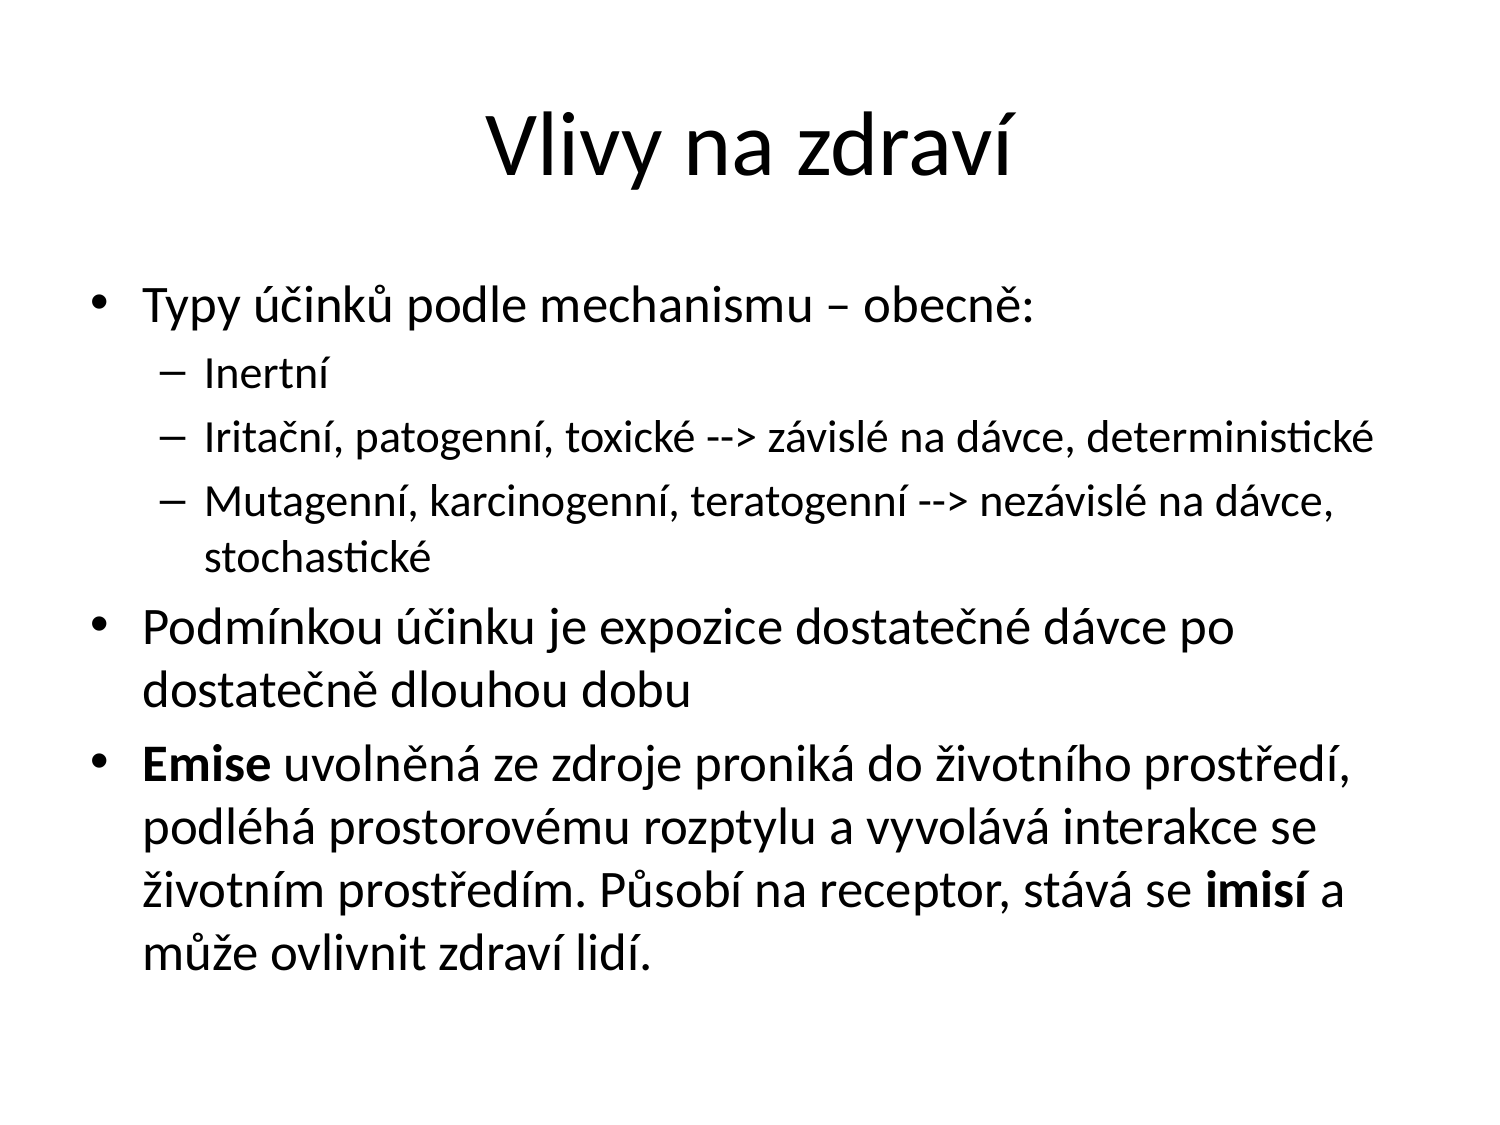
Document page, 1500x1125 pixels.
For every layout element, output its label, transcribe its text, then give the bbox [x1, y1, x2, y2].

title Vlivy na zdraví [75, 45, 1425, 233]
list Typy účinků podle mechanismu – obecně: Inertní Iritační, patogenní, toxické --> závislé na dávce, deterministické Mutagenní, karcinogenní, teratogenní --> nezávislé na dávce, stochastické Podmínkou účinku je expozice dostatečné dávce po dostatečně dlouhou dobu Emise uvolněná ze zdroje proniká do životního prostředí, podléhá prostorovému rozptylu a vyvolává interakce se životním prostředím. Působí na receptor, stává se imisí a může ovlivnit zdraví lidí. [75, 262, 1425, 1005]
